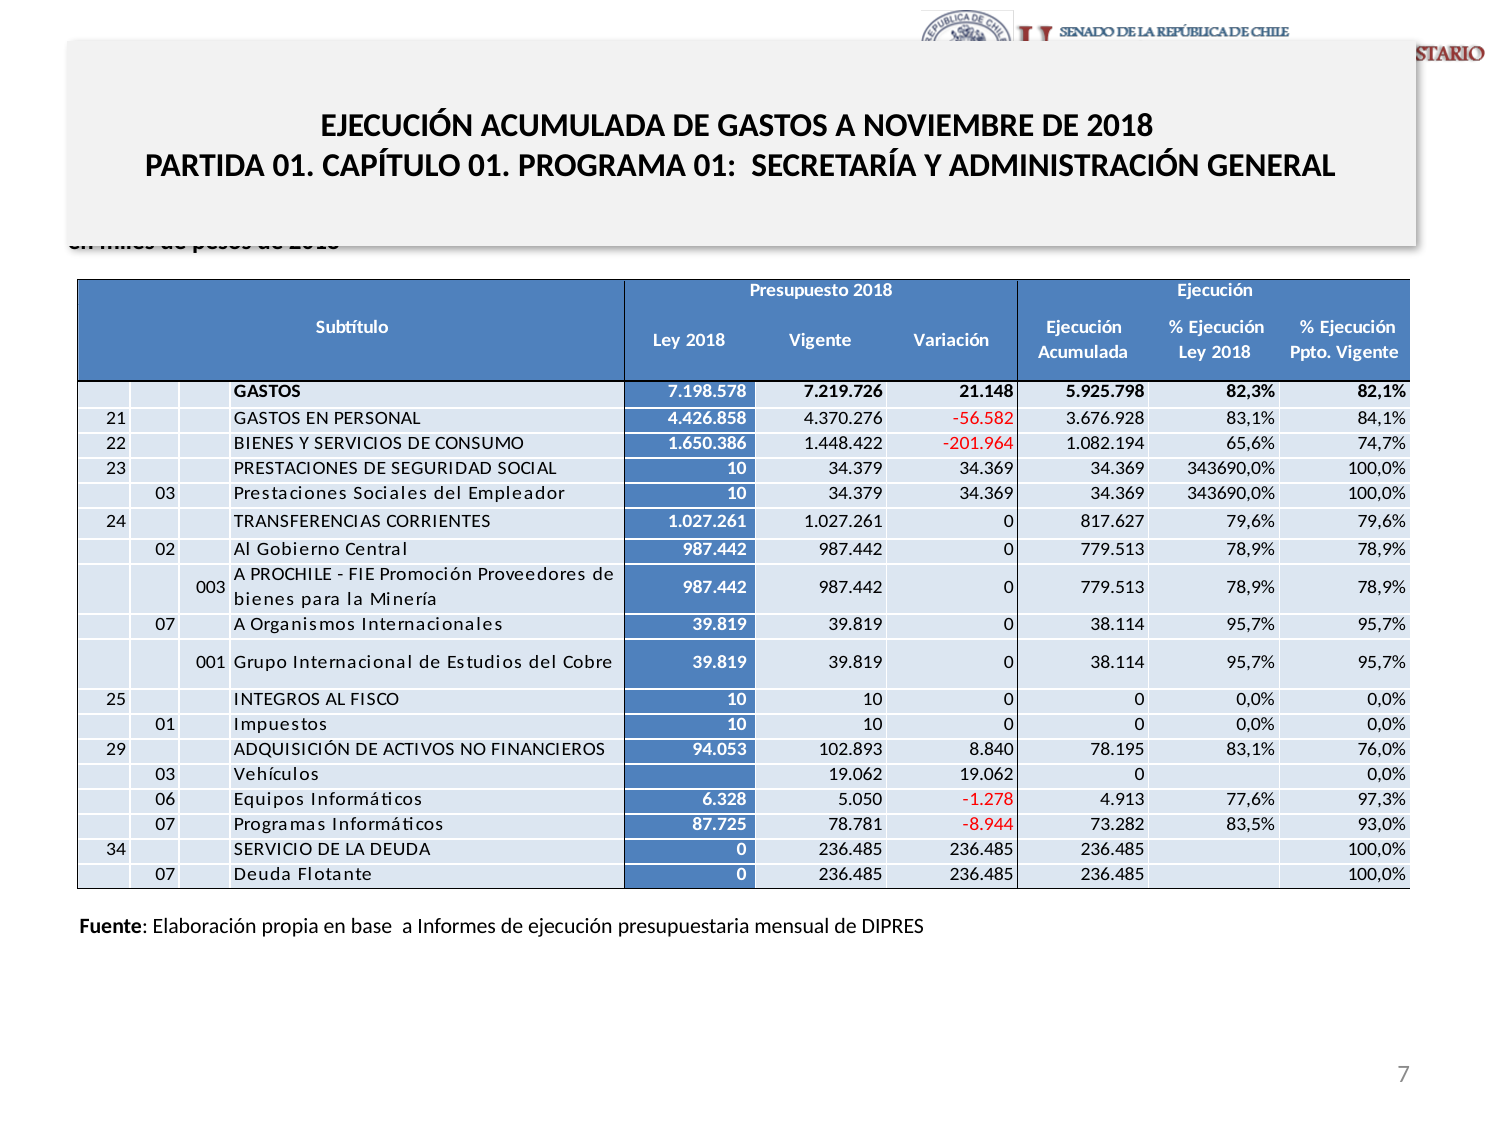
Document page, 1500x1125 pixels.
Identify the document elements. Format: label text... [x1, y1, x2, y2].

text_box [76, 278, 1412, 891]
slide_number 7 [1074, 1042, 1425, 1103]
title EJECUCIÓN ACUMULADA DE GASTOS A NOVIEMBRE DE 2018 PARTIDA 01. CAPÍTULO 01. PROGRAMA 01: SECRETARÍA Y ADMINISTRACIÓN GENERAL [67, 41, 1415, 246]
text_box en miles de pesos de 2018 [53, 217, 1266, 281]
picture [921, 0, 1500, 113]
footer Fuente: Elaboración propia en base a Informes de ejecución presupuestaria mensual de DIPRES [64, 904, 1319, 965]
